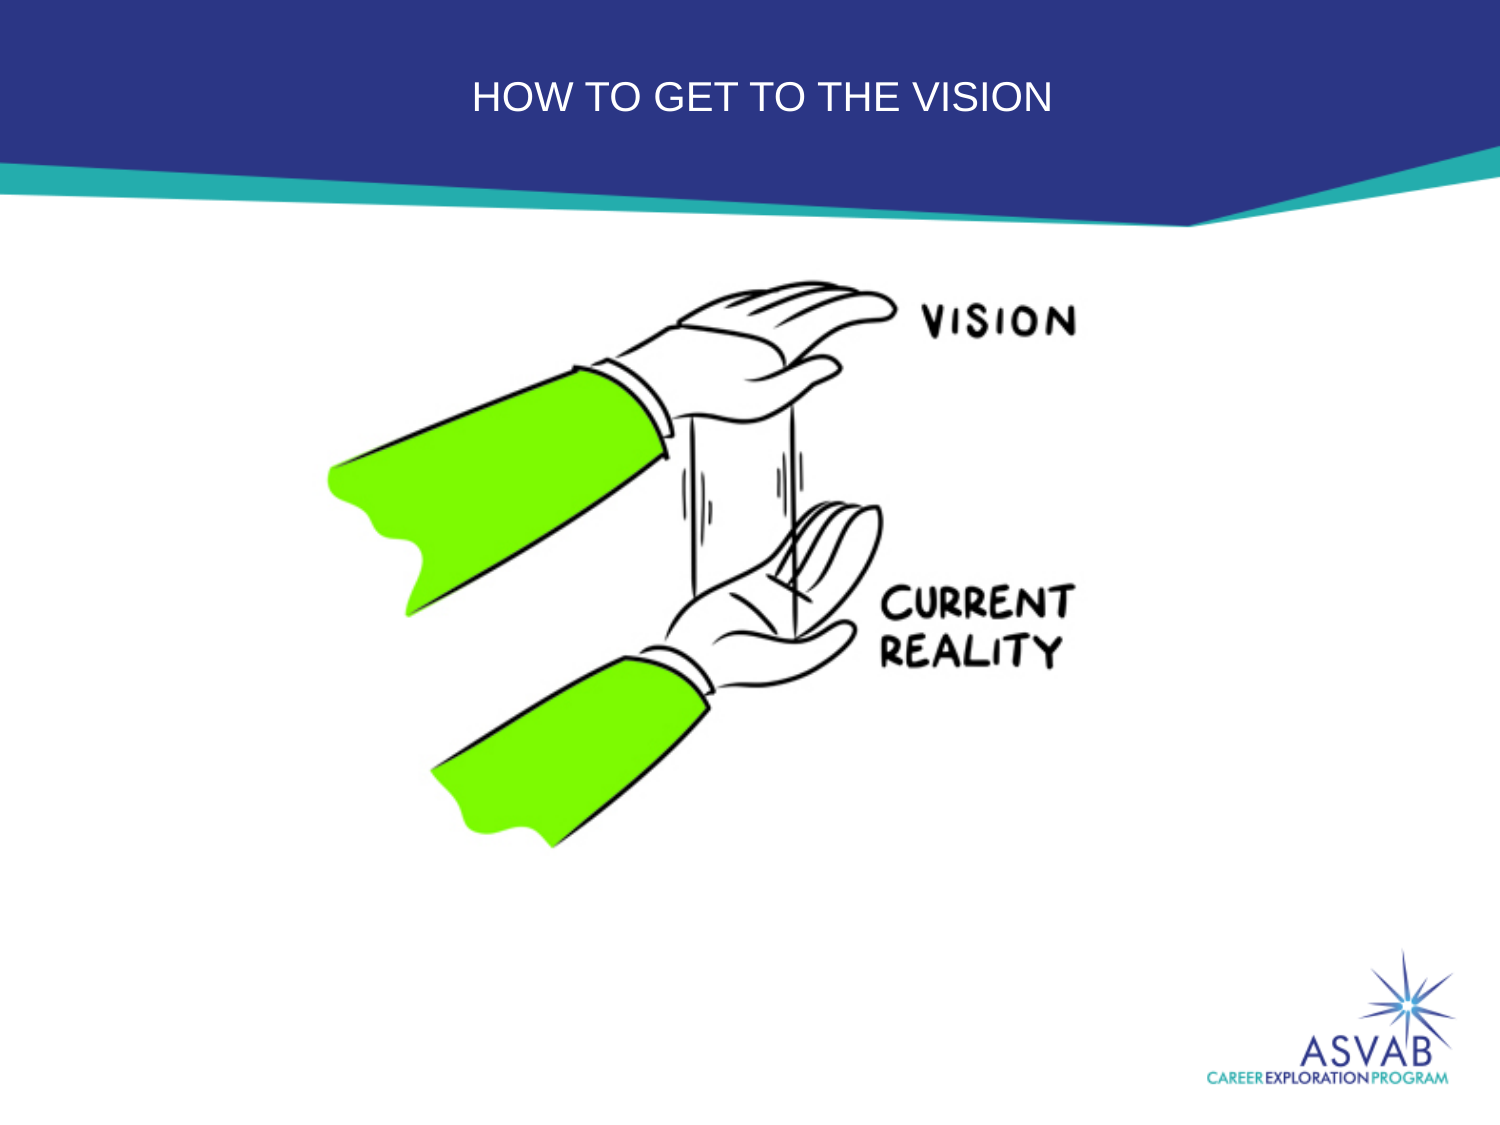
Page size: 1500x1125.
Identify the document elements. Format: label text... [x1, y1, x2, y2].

picture [1162, 923, 1472, 1099]
picture [0, 0, 1500, 242]
text_box HOW TO GET TO THE VISION [349, 62, 1175, 128]
picture [161, 267, 1335, 856]
